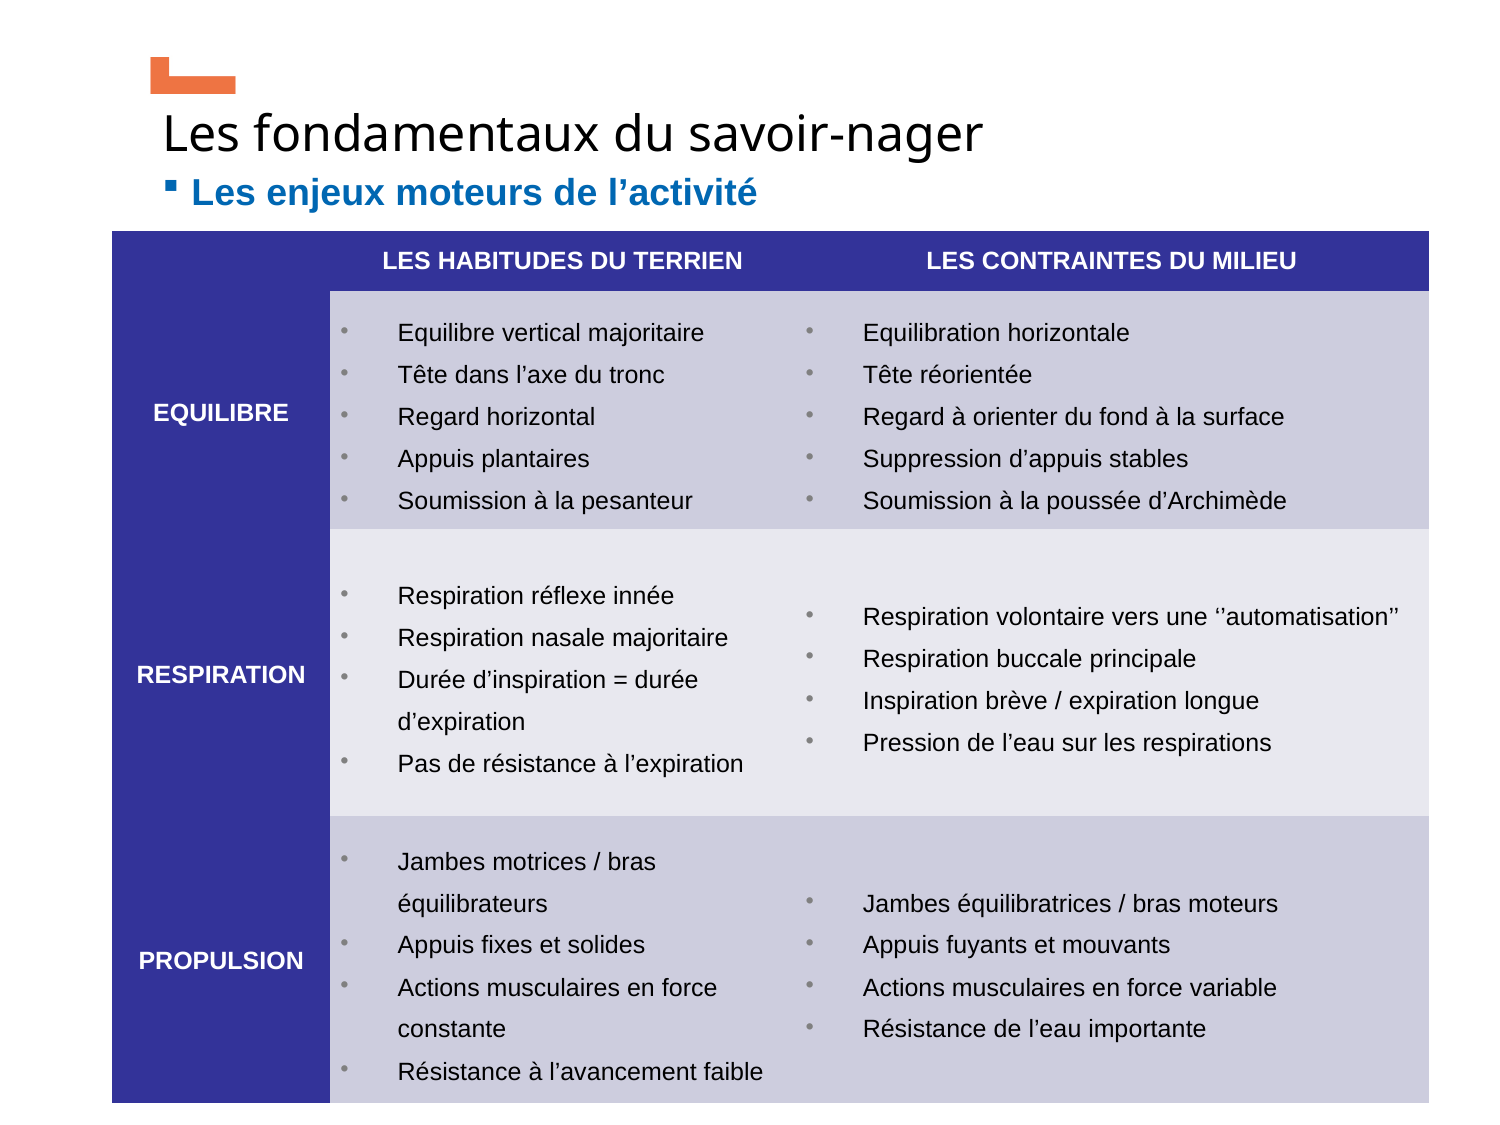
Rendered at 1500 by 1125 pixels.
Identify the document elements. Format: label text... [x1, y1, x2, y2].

table_cell Respiration volontaire vers une ‘’automatisation’’ Respiration buccale principale Inspiration brève / expiration longue Pression de l’eau sur les respirations [795, 529, 1429, 816]
table_cell EQUILIBRE [112, 291, 330, 529]
table_header LES HABITUDES DU TERRIEN [330, 231, 795, 291]
table_header LES CONTRAINTES DU MILIEU [795, 231, 1429, 291]
table_cell Equilibration horizontale Tête réorientée Regard à orienter du fond à la surface Suppression d’appuis stables Soumission à la poussée d’Archimède [795, 291, 1429, 529]
table_cell Jambes motrices / bras équilibrateurs Appuis fixes et solides Actions musculaires en force constante Résistance à l’avancement faible [330, 816, 795, 1103]
table_cell PROPULSION [112, 816, 330, 1103]
table_cell Equilibre vertical majoritaire Tête dans l’axe du tronc Regard horizontal Appuis plantaires Soumission à la pesanteur [330, 291, 795, 529]
table_cell RESPIRATION [112, 529, 330, 816]
table_cell Respiration réflexe innée Respiration nasale majoritaire Durée d’inspiration = durée d’expiration Pas de résistance à l’expiration [330, 529, 795, 816]
table_cell Jambes équilibratrices / bras moteurs Appuis fuyants et mouvants Actions musculaires en force variable Résistance de l’eau importante [795, 816, 1429, 1103]
text_box Les fondamentaux du savoir-nager [147, 93, 1306, 161]
picture [0, 0, 1500, 1125]
table_header [112, 231, 330, 291]
text_box Les enjeux moteurs de l’activité [147, 161, 1412, 231]
